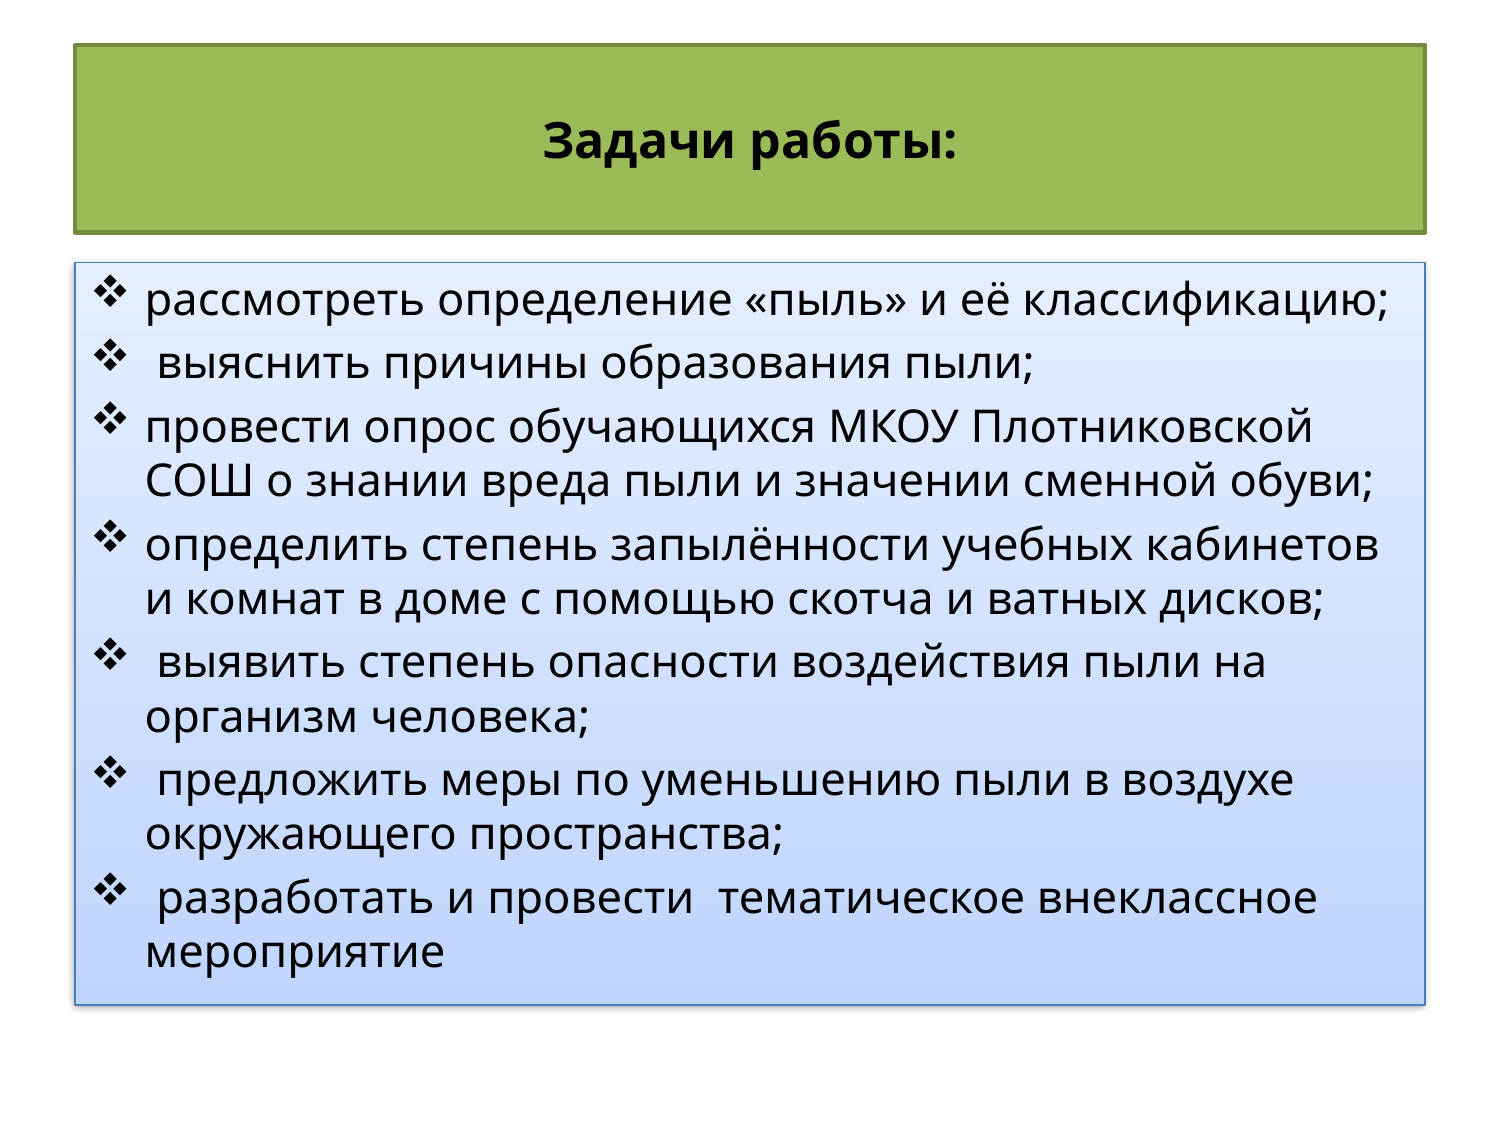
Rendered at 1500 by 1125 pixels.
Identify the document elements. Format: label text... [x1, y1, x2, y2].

list рассмотреть определение «пыль» и её классификацию; выяснить причины образования пыли; провести опрос обучающихся МКОУ Плотниковской СОШ о знании вреда пыли и значении сменной обуви; определить степень запылённости учебных кабинетов и комнат в доме с помощью скотча и ватных дисков; выявить степень опасности воздействия пыли на организм человека; предложить меры по уменьшению пыли в воздухе окружающего пространства; разработать и провести тематическое внеклассное мероприятие [74, 262, 1426, 1006]
title Задачи работы: [73, 43, 1427, 235]
